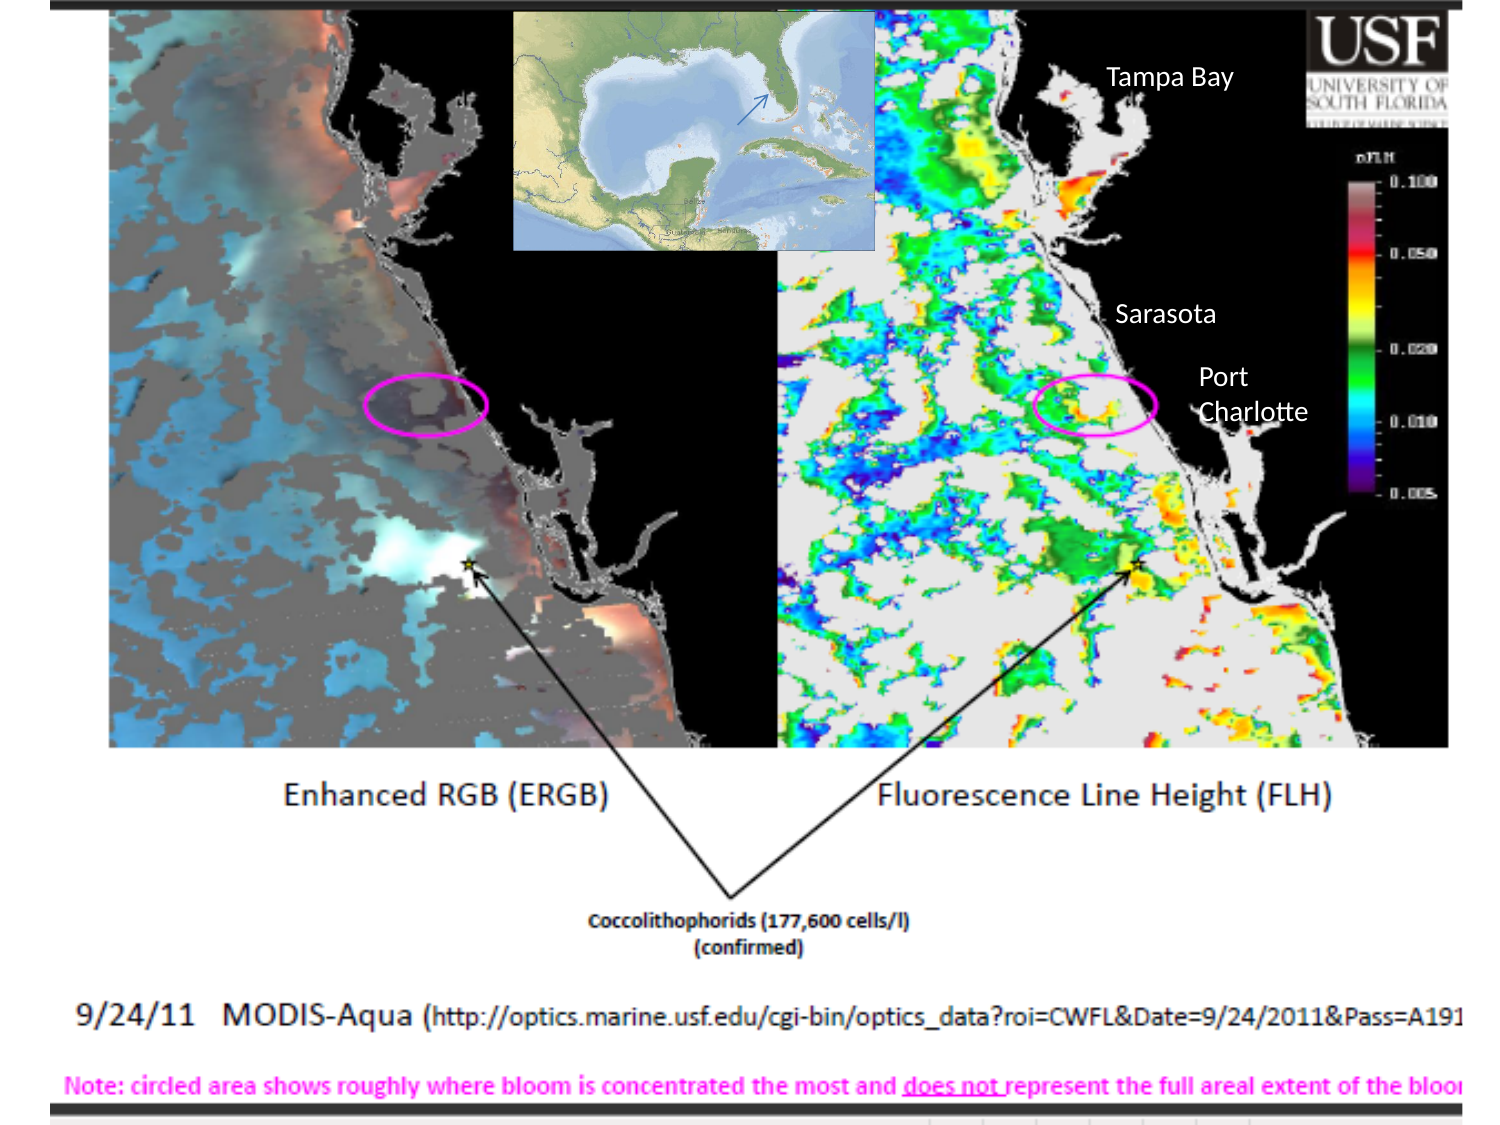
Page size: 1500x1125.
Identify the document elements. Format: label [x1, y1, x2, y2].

picture [49, 0, 1463, 1125]
text_box [737, 93, 769, 126]
